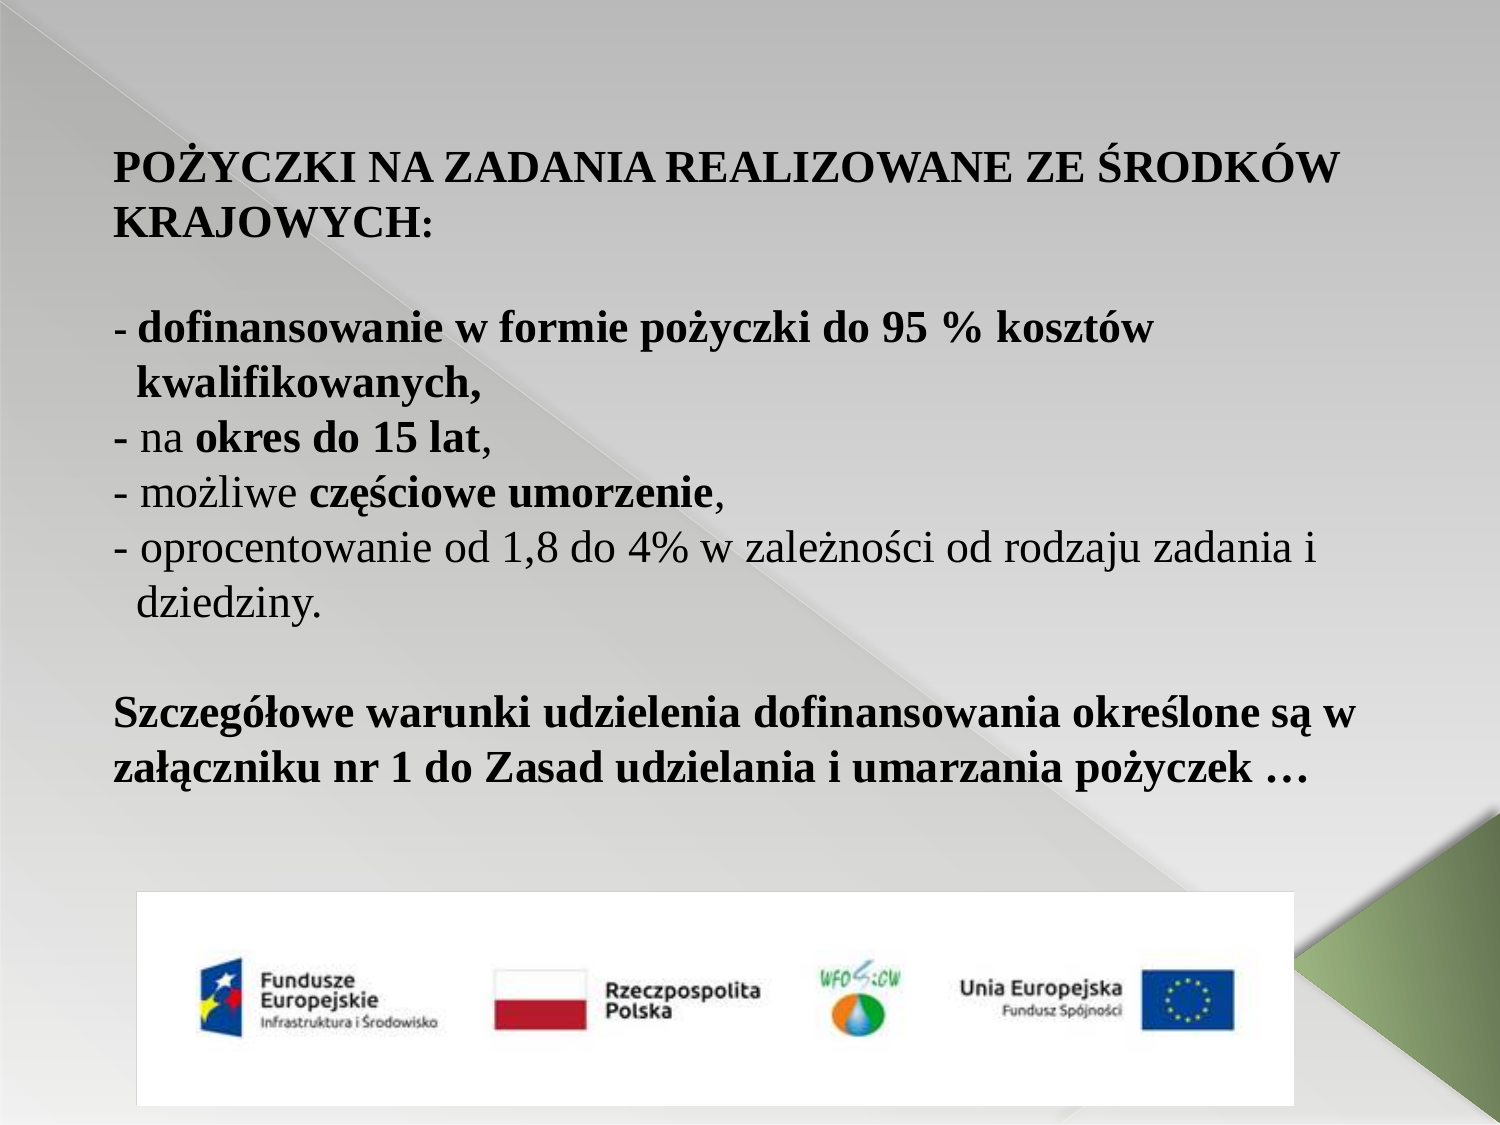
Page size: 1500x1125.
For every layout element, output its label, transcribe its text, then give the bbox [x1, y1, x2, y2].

title POŻYCZKI NA ZADANIA REALIZOWANE ZE ŚRODKÓW KRAJOWYCH: - dofinansowanie w formie pożyczki do 95 % kosztów kwalifikowanych, - na okres do 15 lat, - możliwe częściowe umorzenie, - oprocentowanie od 1,8 do 4% w zależności od rodzaju zadania i dziedziny. Szczegółowe warunki udzielenia dofinansowania określone są w załączniku nr 1 do Zasad udzielania i umarzania pożyczek … [19, 66, 1471, 799]
picture [135, 890, 1294, 1107]
